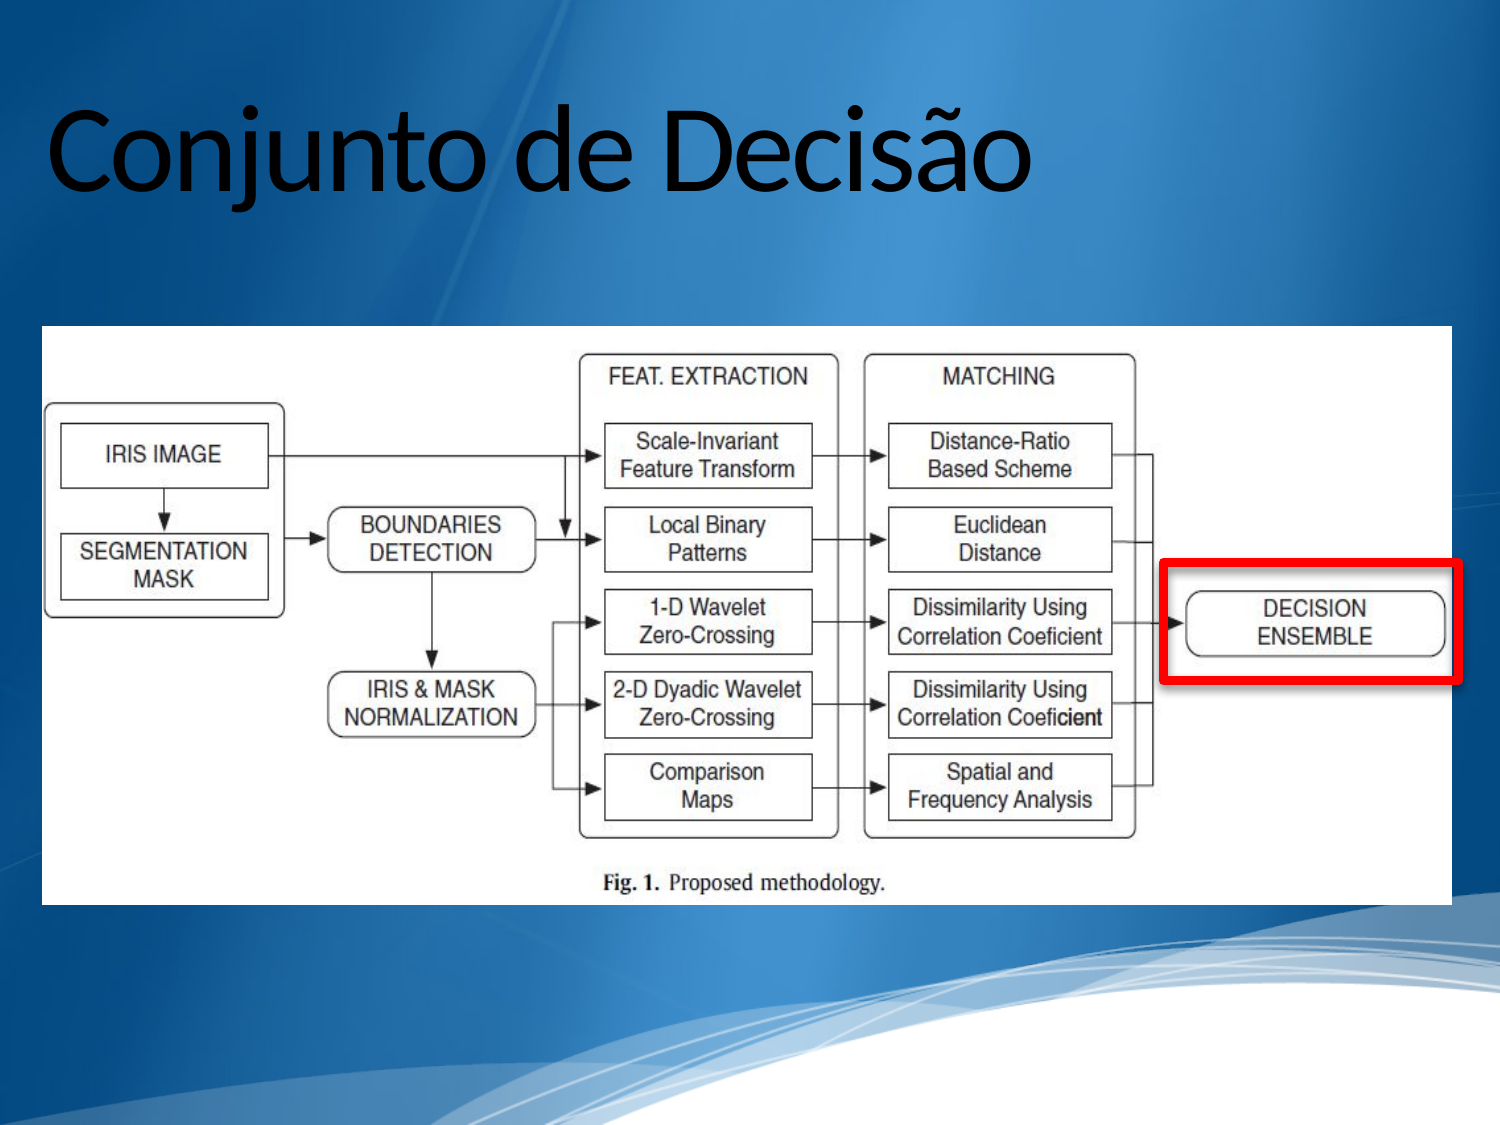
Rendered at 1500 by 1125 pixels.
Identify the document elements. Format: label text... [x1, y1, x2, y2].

picture [0, 0, 1500, 1125]
title Conjunto de Decisão [46, 47, 1452, 256]
